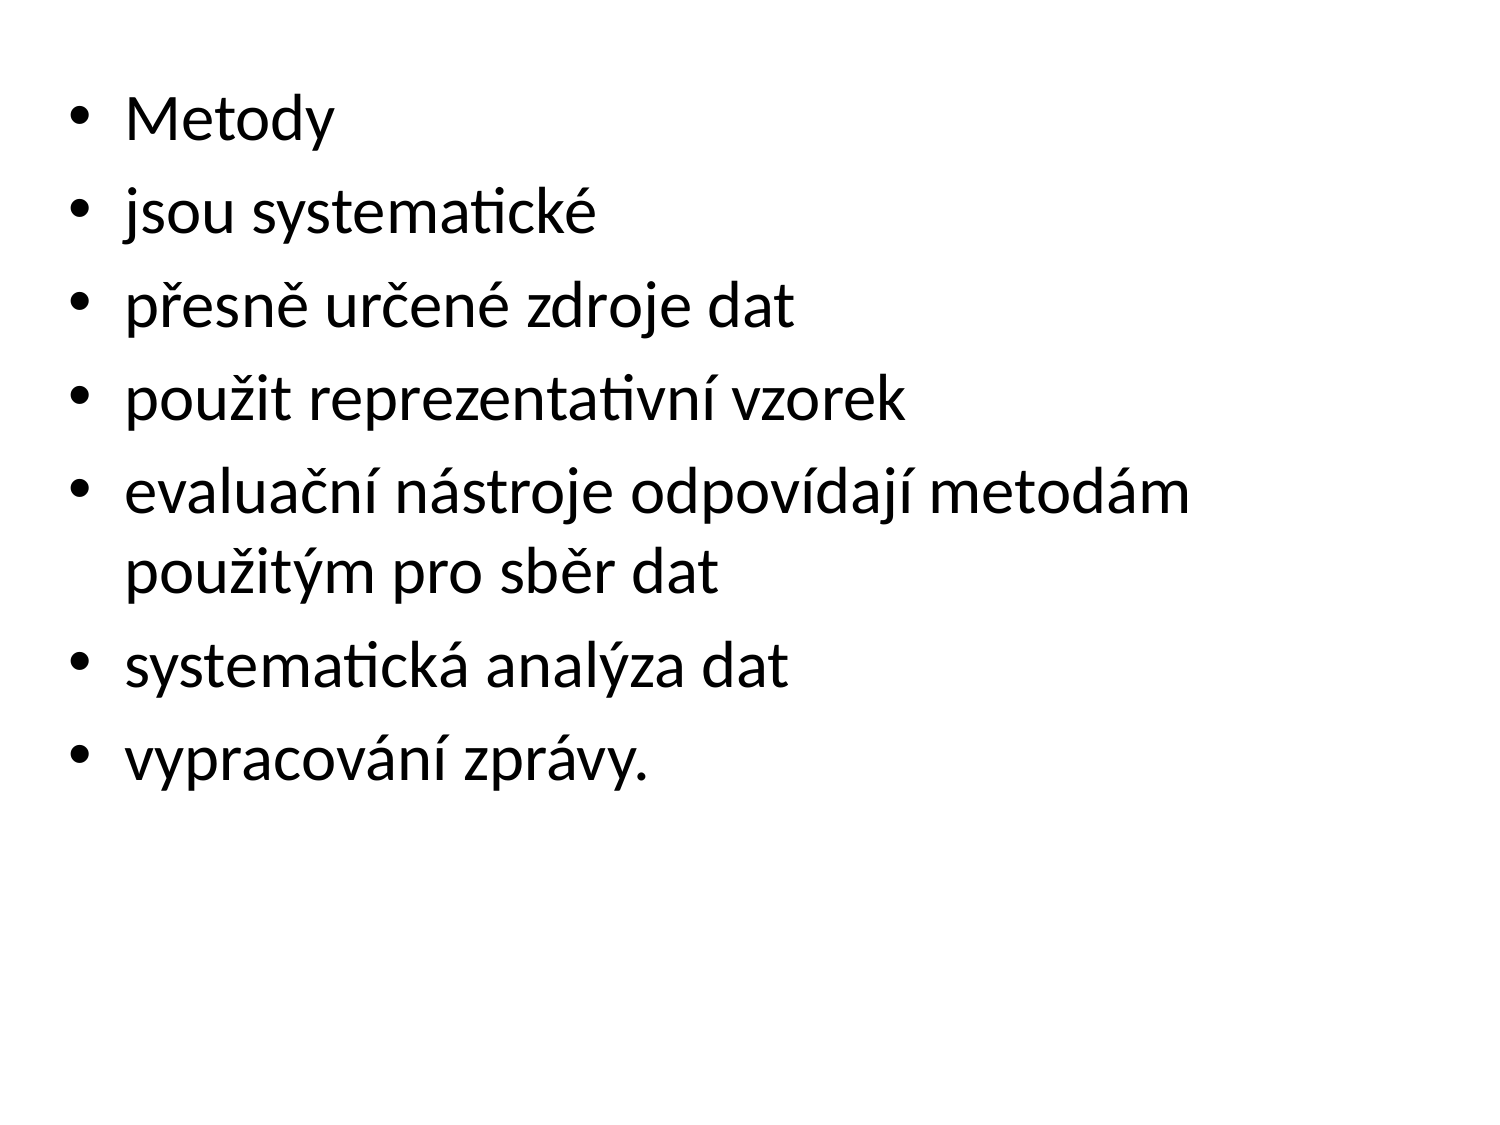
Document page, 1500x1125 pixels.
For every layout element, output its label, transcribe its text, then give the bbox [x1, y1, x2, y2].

list Metody jsou systematické přesně určené zdroje dat použit reprezentativní vzorek evaluační nástroje odpovídají metodám použitým pro sběr dat systematická analýza dat vypracování zprávy. [53, 66, 1425, 1071]
